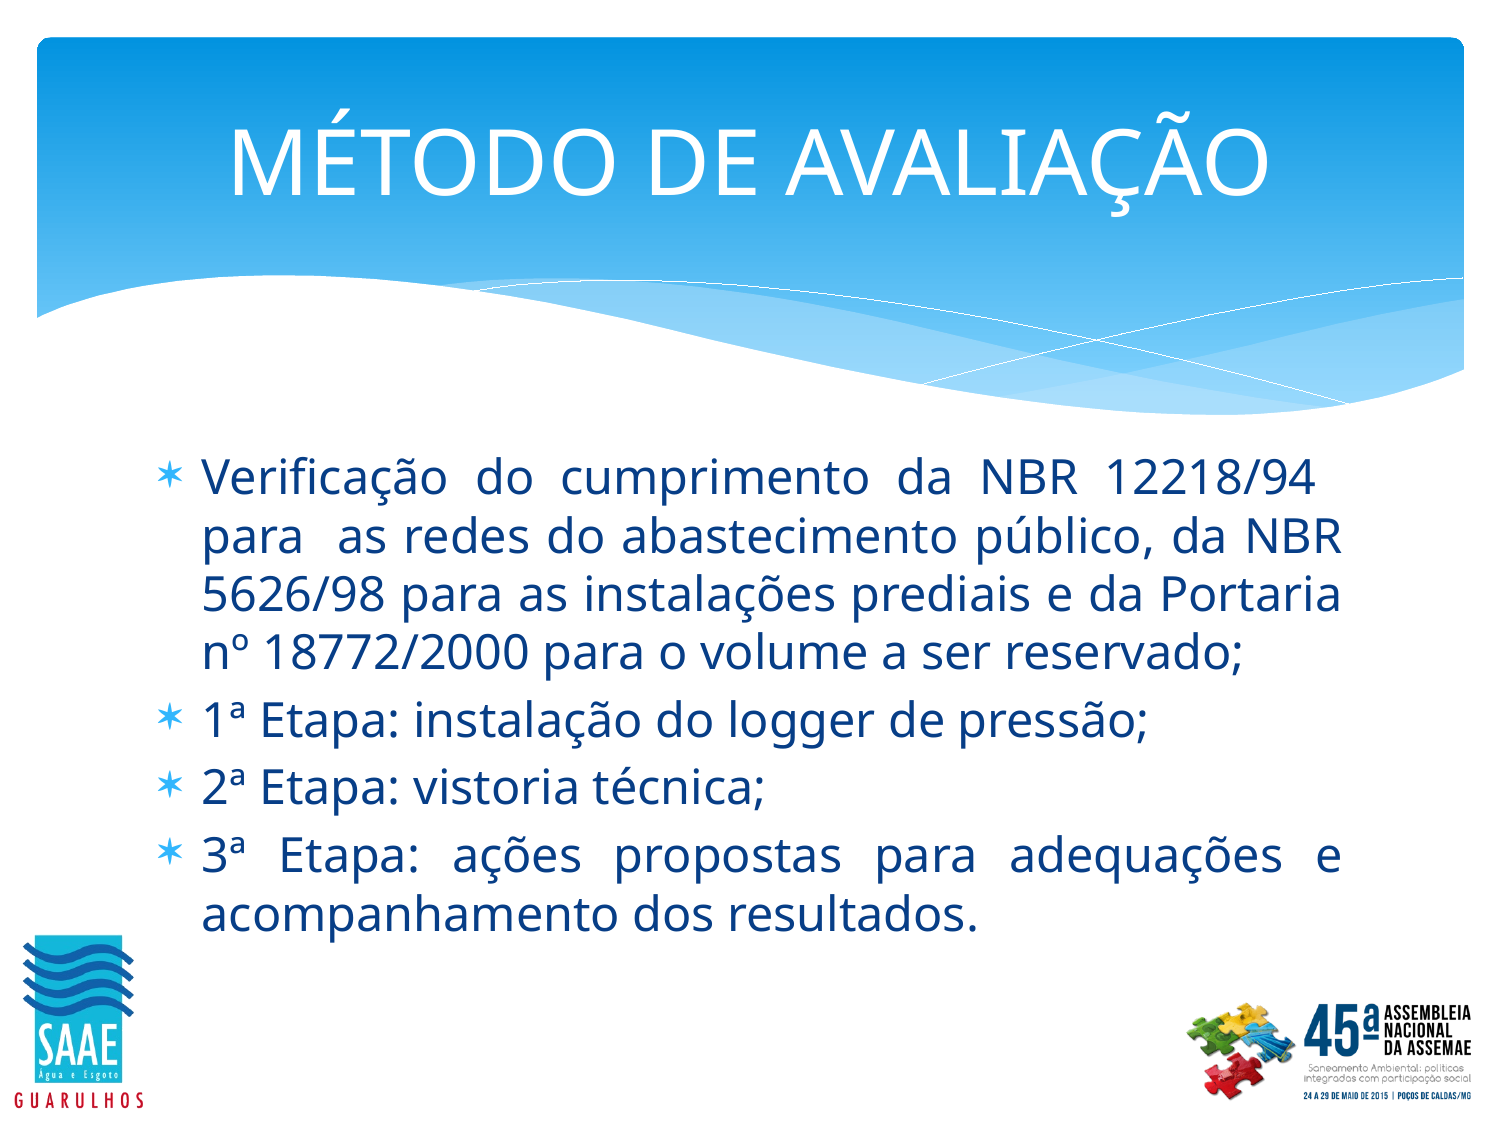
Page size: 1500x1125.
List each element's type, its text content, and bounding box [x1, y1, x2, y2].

picture [1174, 984, 1500, 1124]
title MÉTODO DE AVALIAÇÃO [75, 55, 1425, 261]
list Verificação do cumprimento da NBR 12218/94 para as redes do abastecimento público, da NBR 5626/98 para as instalações prediais e da Portaria nº 18772/2000 para o volume a ser reservado; 1ª Etapa: instalação do logger de pressão; 2ª Etapa: vistoria técnica; 3ª Etapa: ações propostas para adequações e acompanhamento dos resultados. [143, 438, 1359, 1005]
picture [5, 921, 151, 1118]
